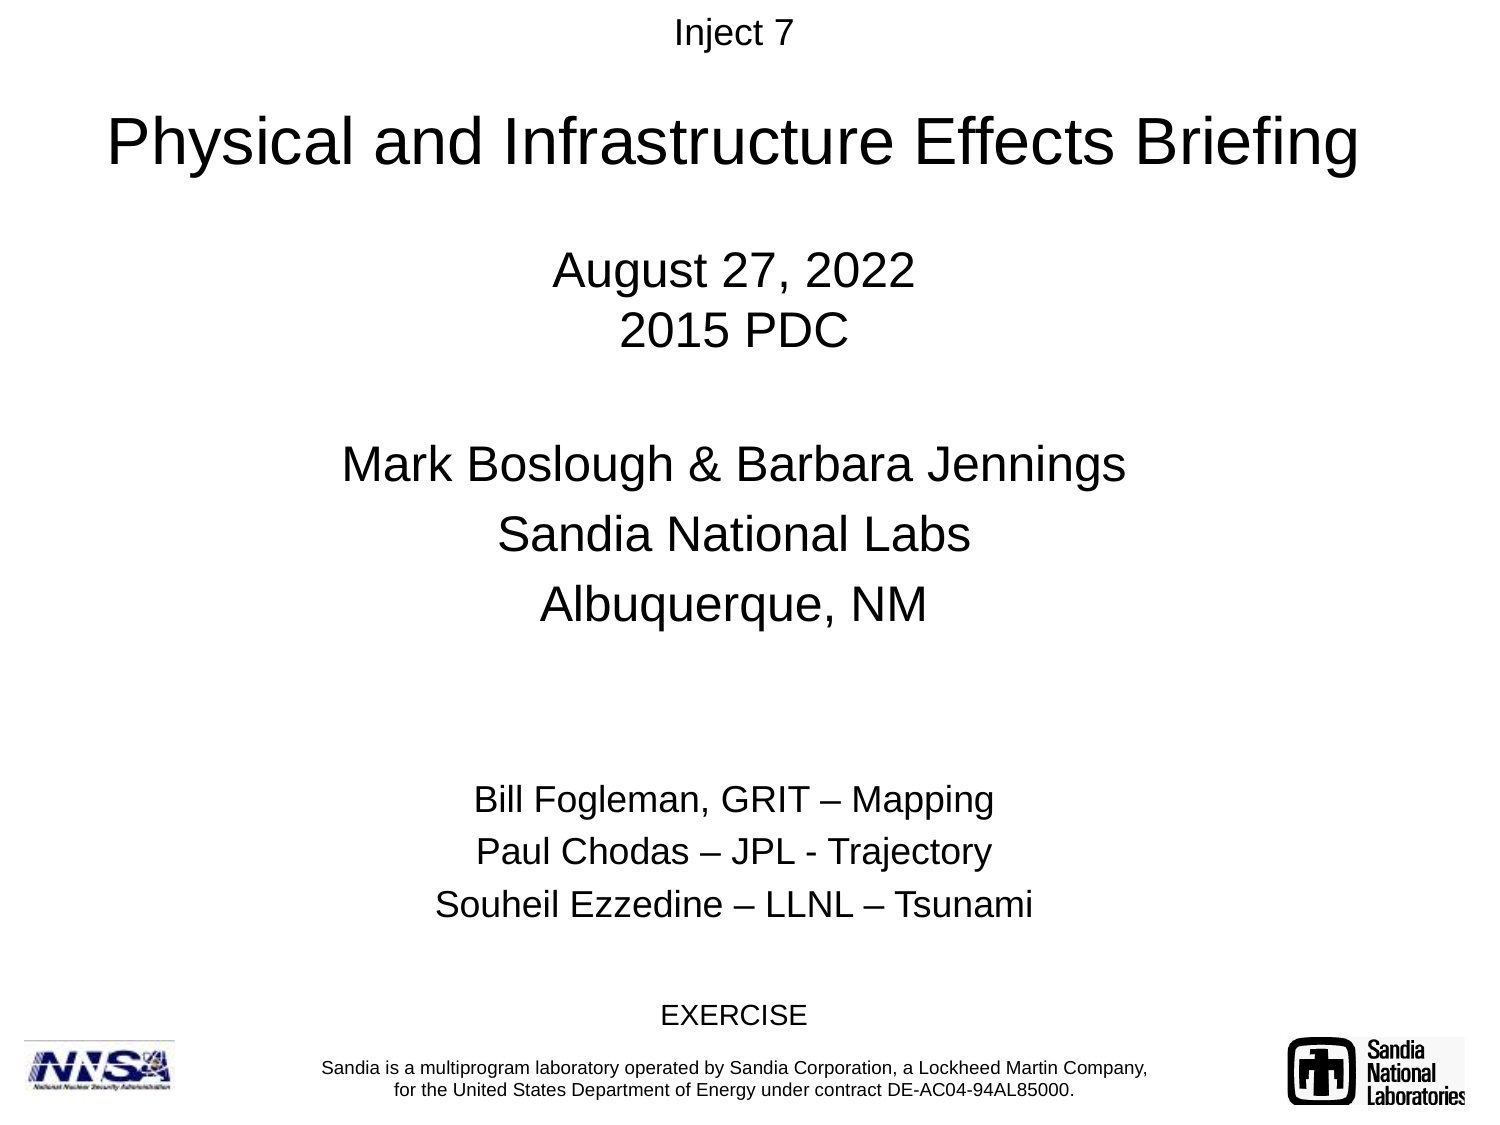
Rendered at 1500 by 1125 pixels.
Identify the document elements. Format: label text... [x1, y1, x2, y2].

text_box Sandia is a multiprogram laboratory operated by Sandia Corporation, a Lockheed Martin Company, for the United States Department of Energy under contract DE-AC04-94AL85000. [306, 1048, 1163, 1108]
text_box August 27, 2022 2015 PDC [444, 246, 1025, 349]
subtitle Mark Boslough & Barbara Jennings Sandia National Labs Albuquerque, NM [259, 423, 1209, 645]
text_box EXERCISE [496, 988, 972, 1041]
picture [1287, 1037, 1469, 1109]
picture [24, 1040, 176, 1096]
text_box Physical and Infrastructure Effects Briefing [63, 89, 1406, 186]
text_box Inject 7 [636, 0, 833, 50]
text_box Bill Fogleman, GRIT – Mapping Paul Chodas – JPL - Trajectory Souheil Ezzedine – LLNL – Tsunami [292, 767, 1177, 935]
